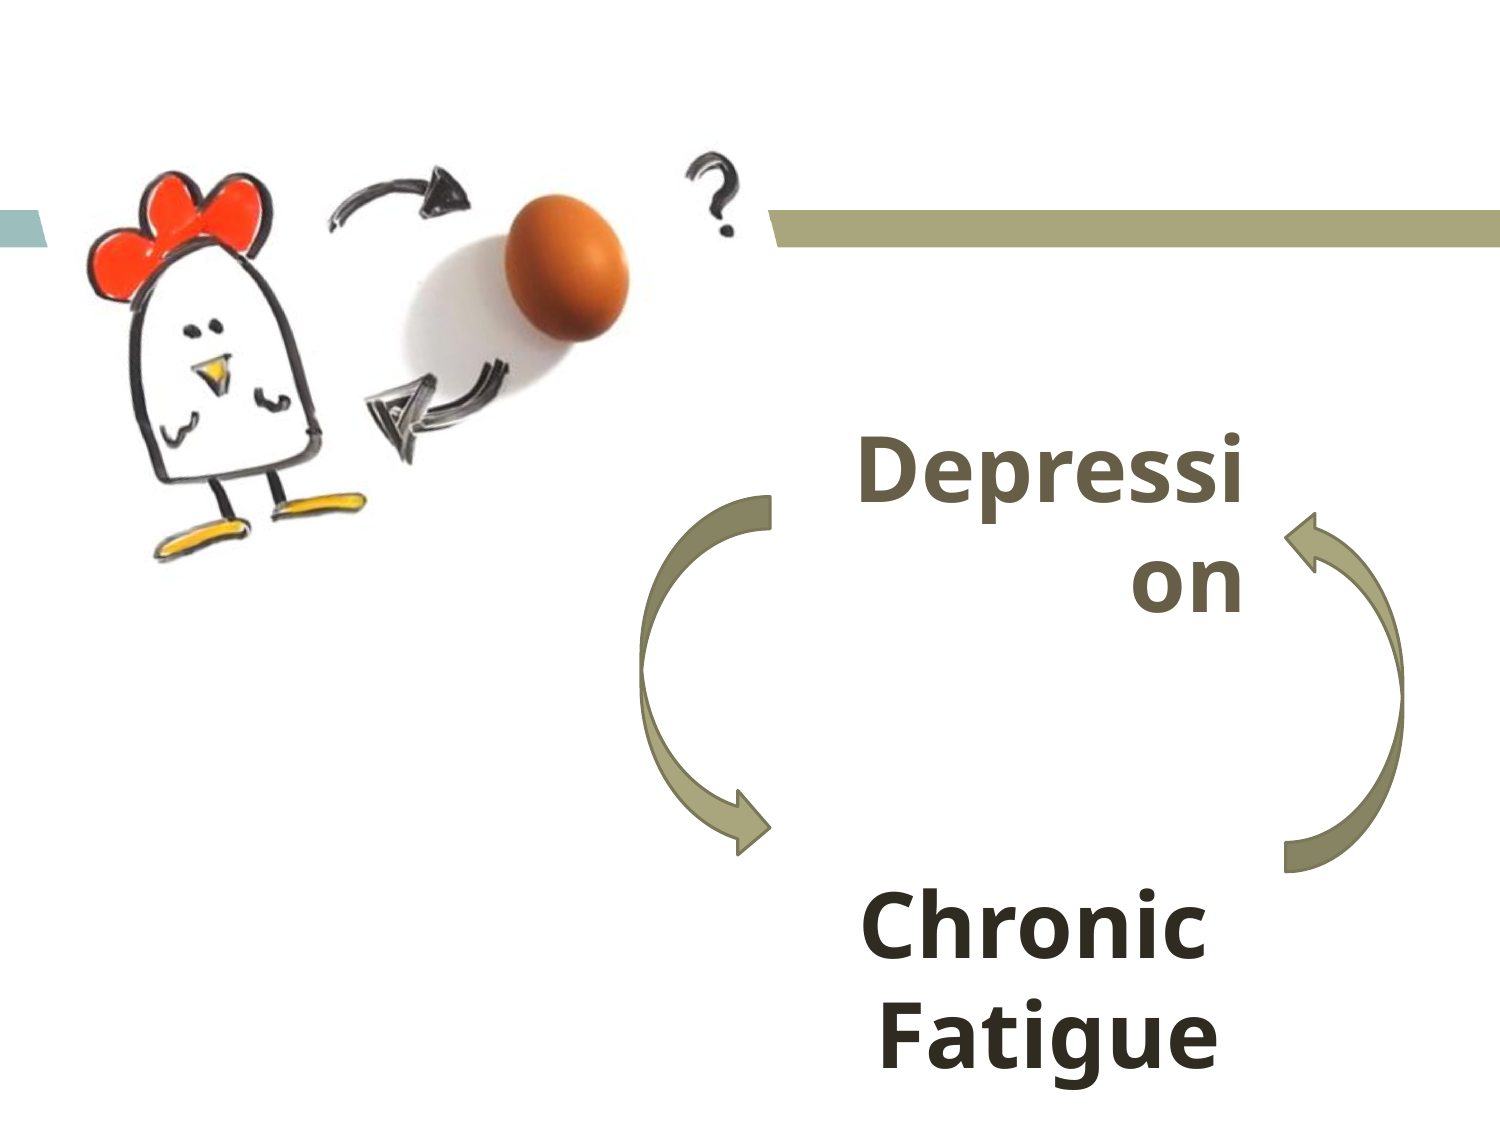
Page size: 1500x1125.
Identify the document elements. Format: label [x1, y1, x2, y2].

picture [31, 2, 817, 603]
text_box [640, 402, 1404, 987]
